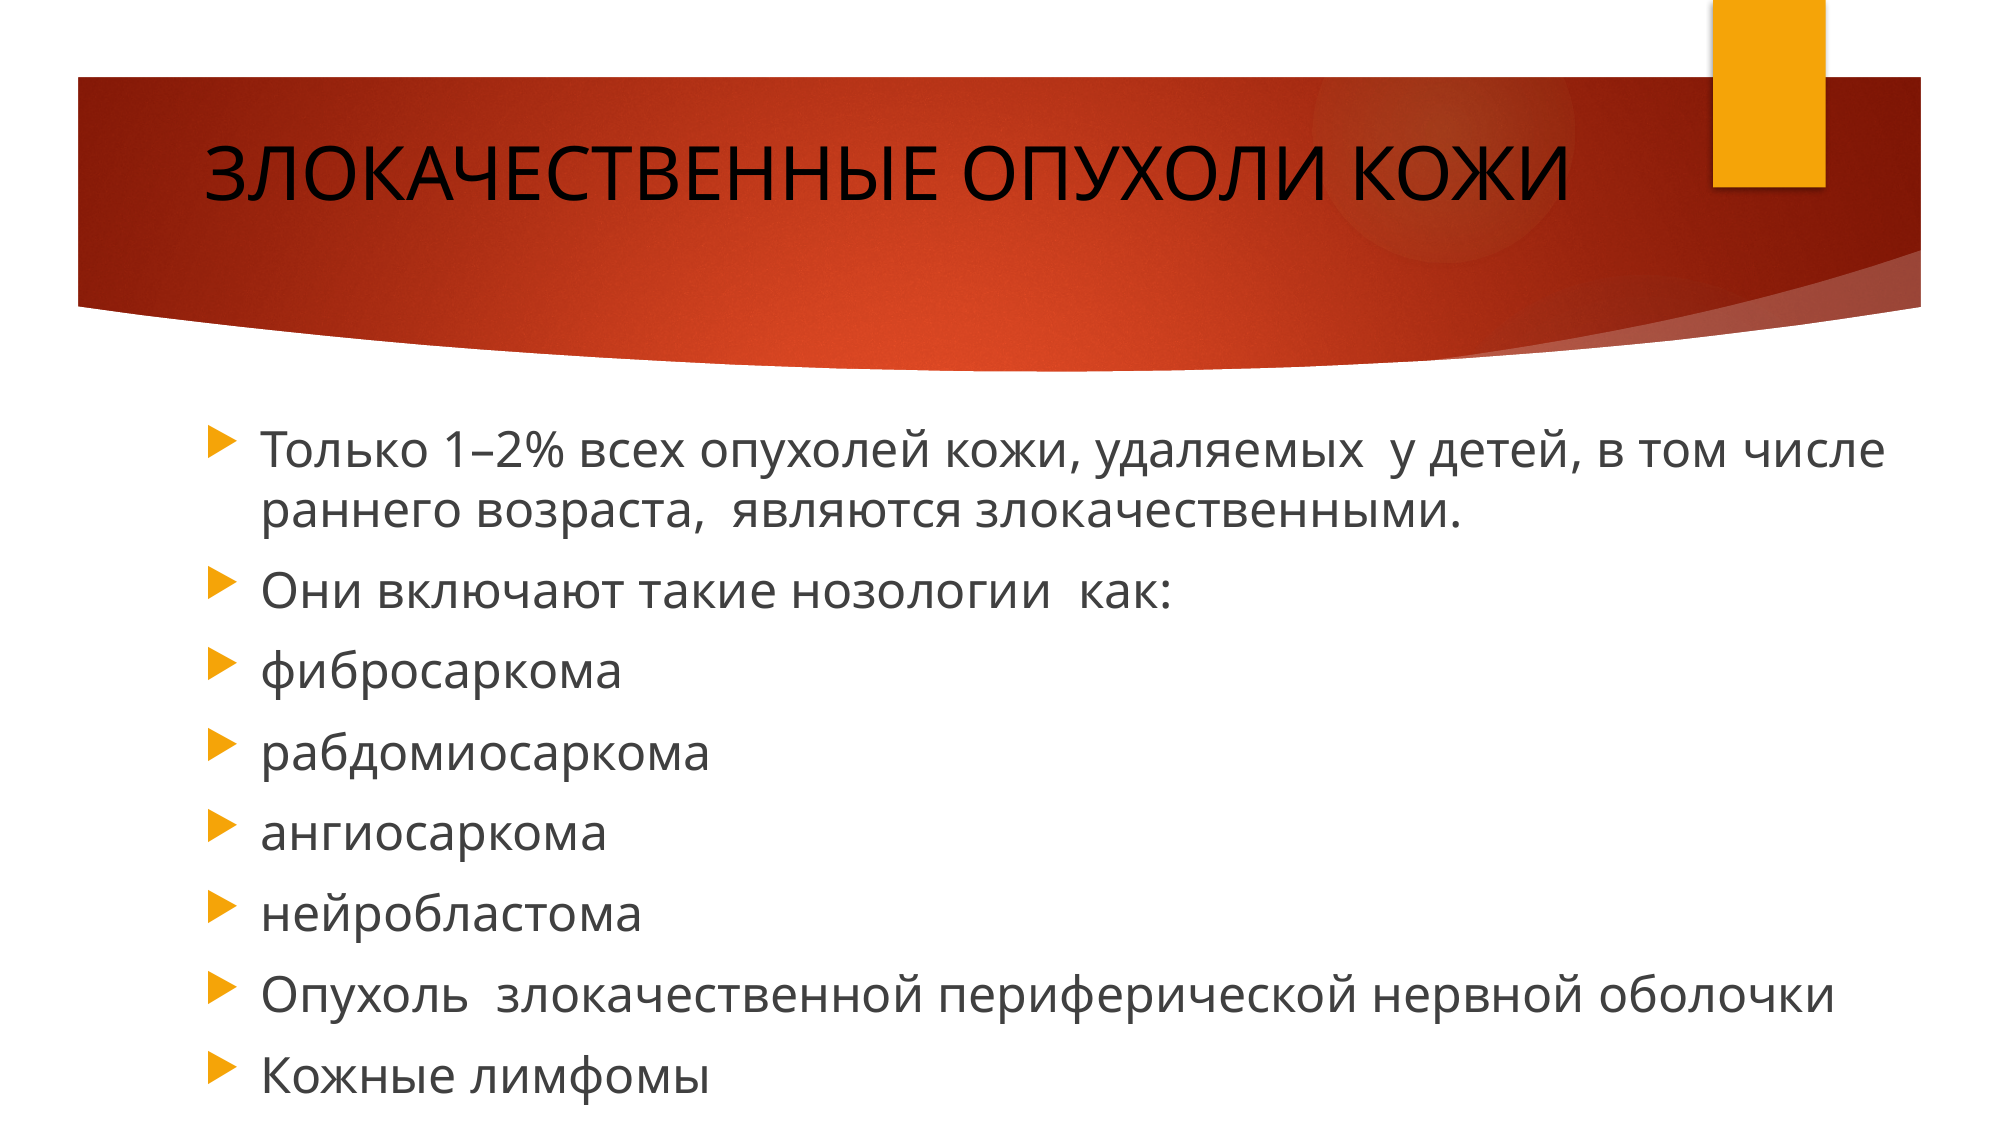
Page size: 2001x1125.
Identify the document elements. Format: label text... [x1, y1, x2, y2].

title ЗЛОКАЧЕСТВЕННЫЕ ОПУХОЛИ КОЖИ [189, 155, 1627, 275]
list Только 1–2% всех опухолей кожи, удаляемых у детей, в том числе раннего возраста, являются злокачественными. Они включают такие нозологии как: фибросаркома рабдомиосаркома ангиосаркома нейробластома Опухоль злокачественной периферической нервной оболочки Кожные лимфомы [189, 409, 1910, 1125]
